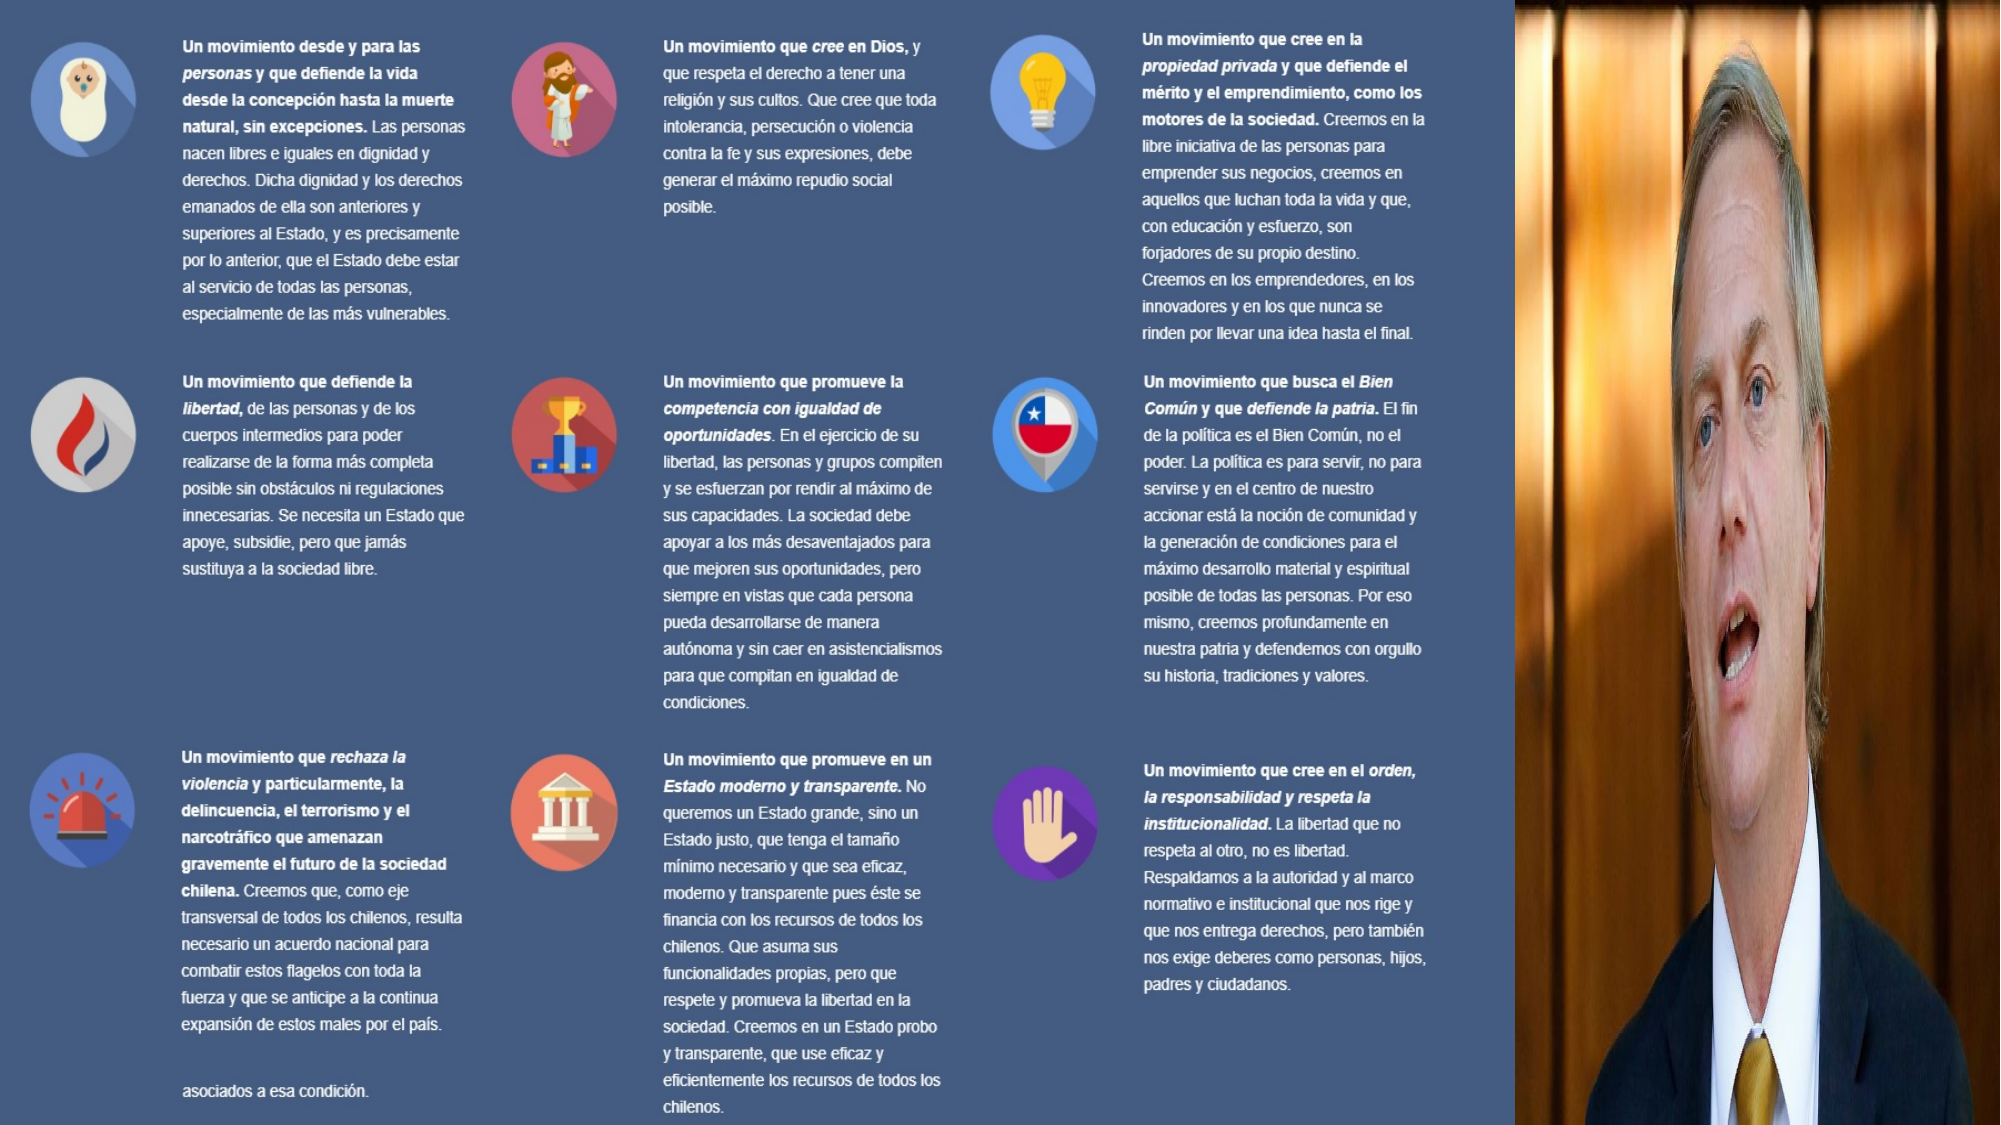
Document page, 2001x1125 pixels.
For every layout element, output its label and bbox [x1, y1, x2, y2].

picture [1515, 0, 2000, 1125]
list [0, 0, 1513, 1125]
